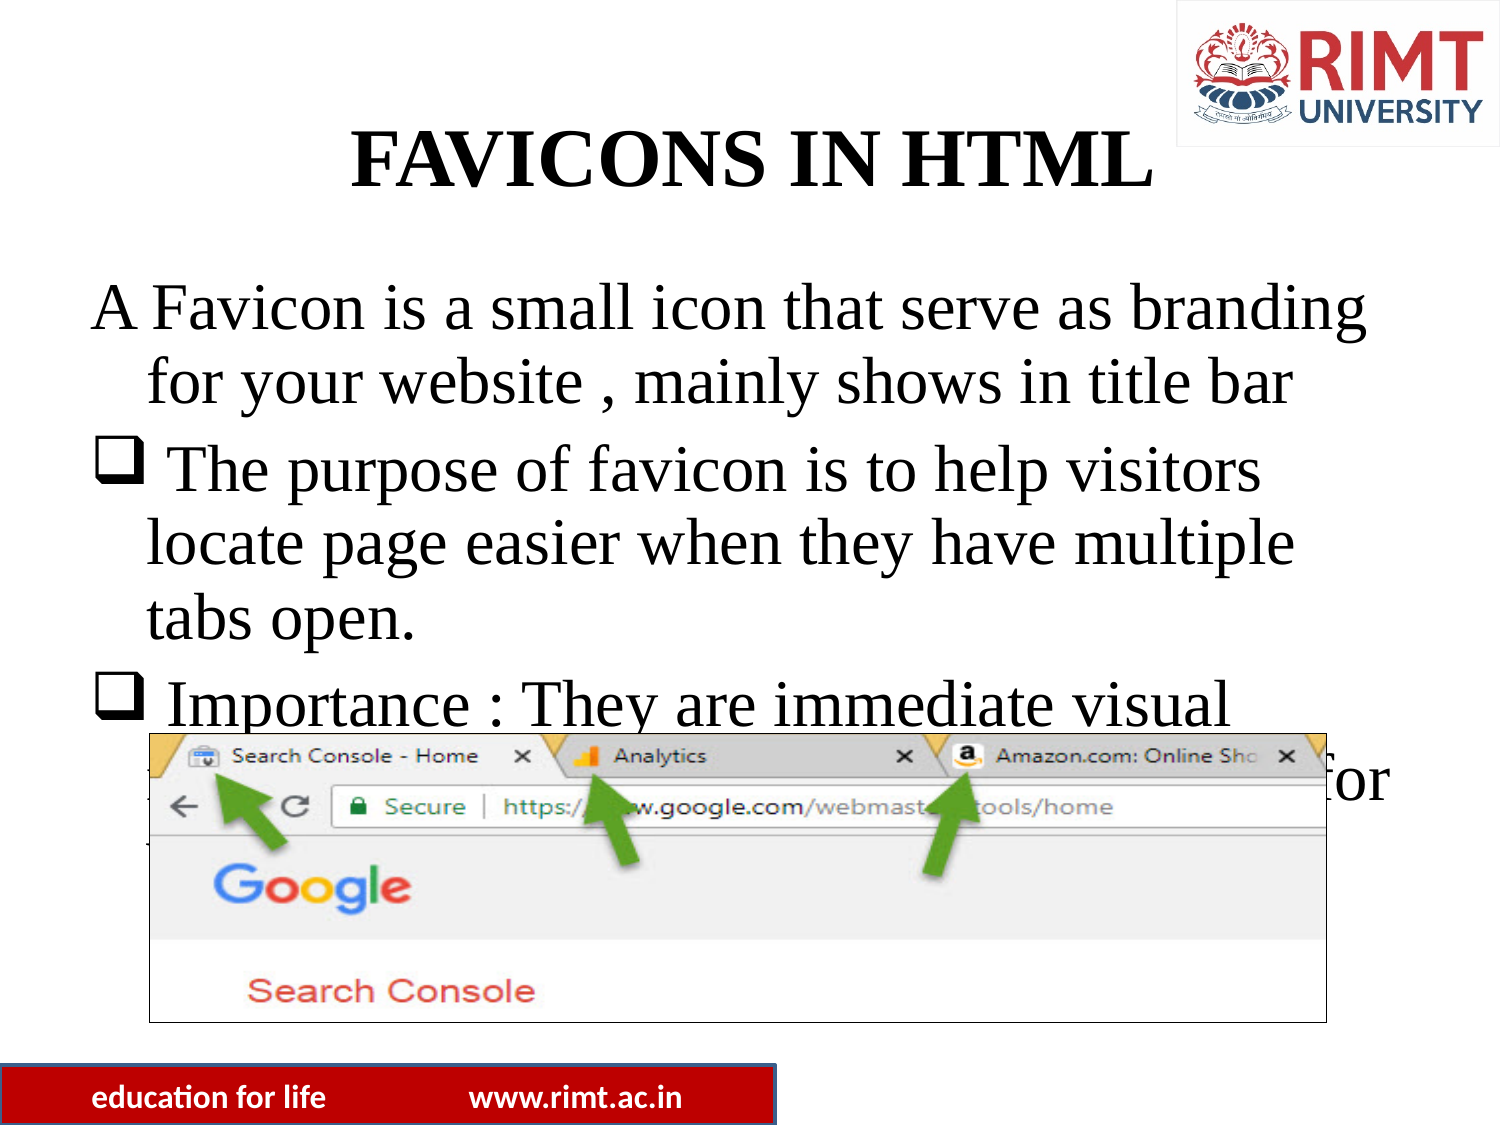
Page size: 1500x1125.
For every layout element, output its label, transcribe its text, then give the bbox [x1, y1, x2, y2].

title FAVICONS IN HTML [135, 38, 1373, 262]
picture [1176, 0, 1500, 148]
text_box education for life www.rimt.ac.in [0, 1063, 777, 1125]
picture [149, 733, 1327, 1023]
list A Favicon is a small icon that serve as branding for your website , mainly shows in title bar The purpose of favicon is to help visitors locate page easier when they have multiple tabs open. Importance : They are immediate visual markers which enables quick identification for web users which improve SEO. [75, 262, 1425, 1005]
